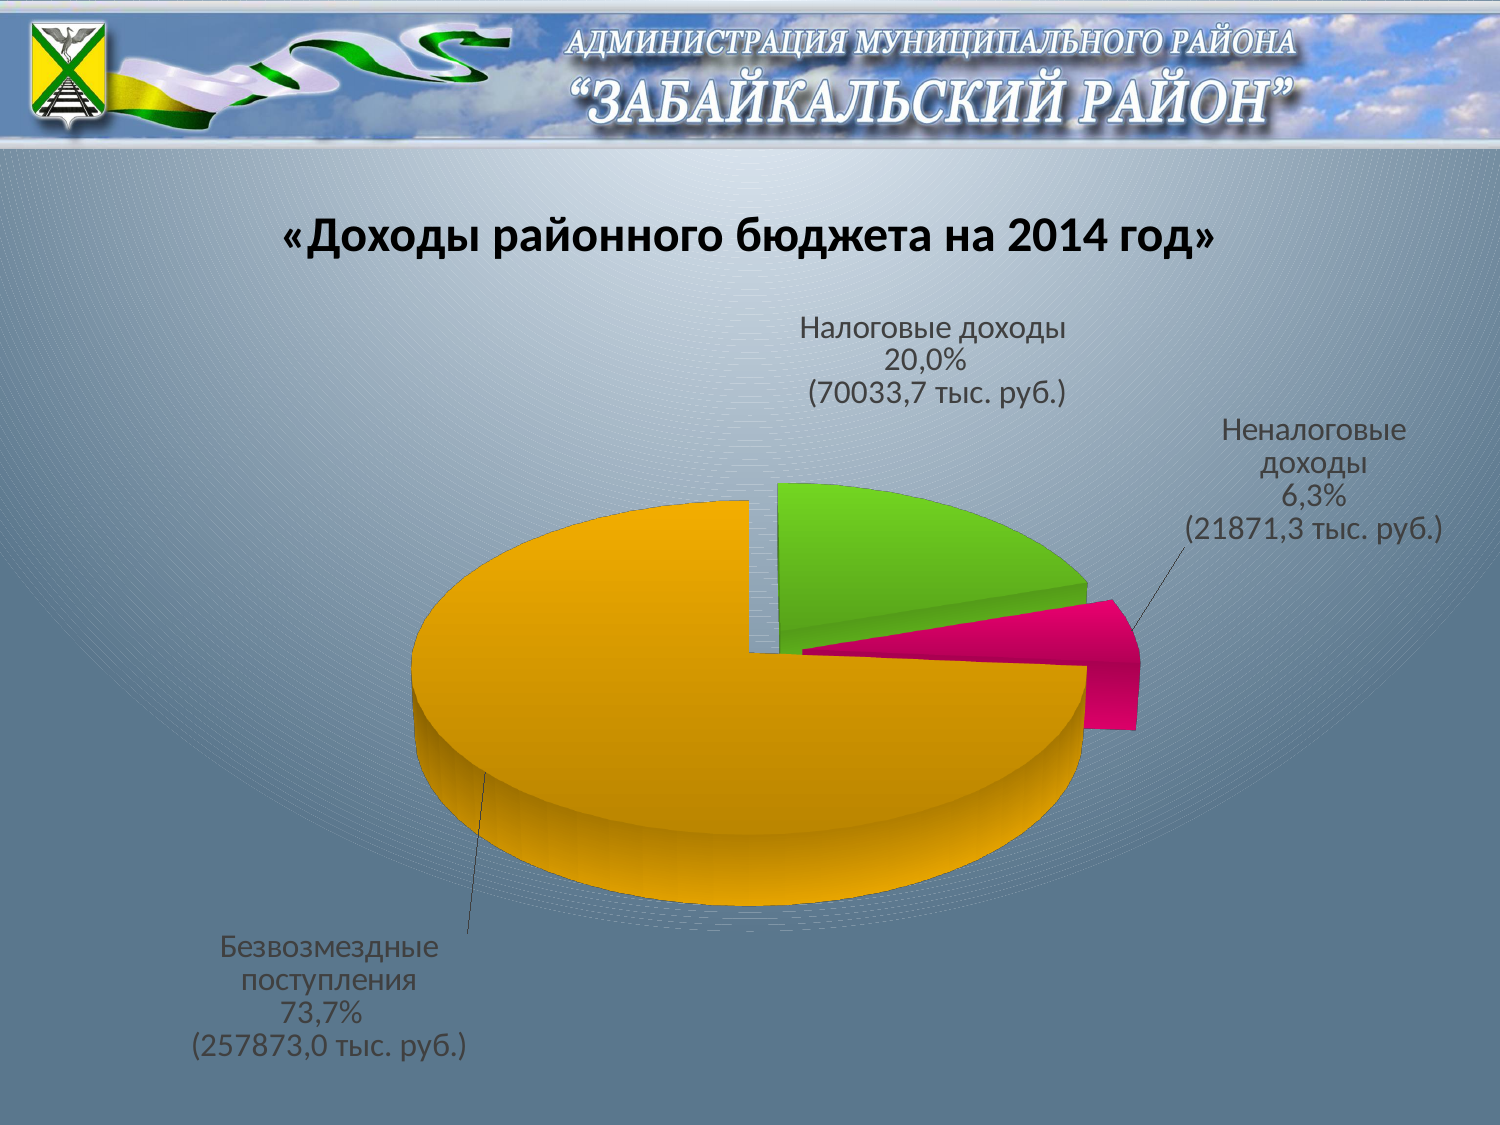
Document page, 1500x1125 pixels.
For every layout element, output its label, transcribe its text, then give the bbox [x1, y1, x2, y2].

title «Доходы районного бюджета на 2014 год» [0, 184, 1500, 280]
chart [29, 278, 1459, 1098]
picture [0, 0, 1500, 150]
